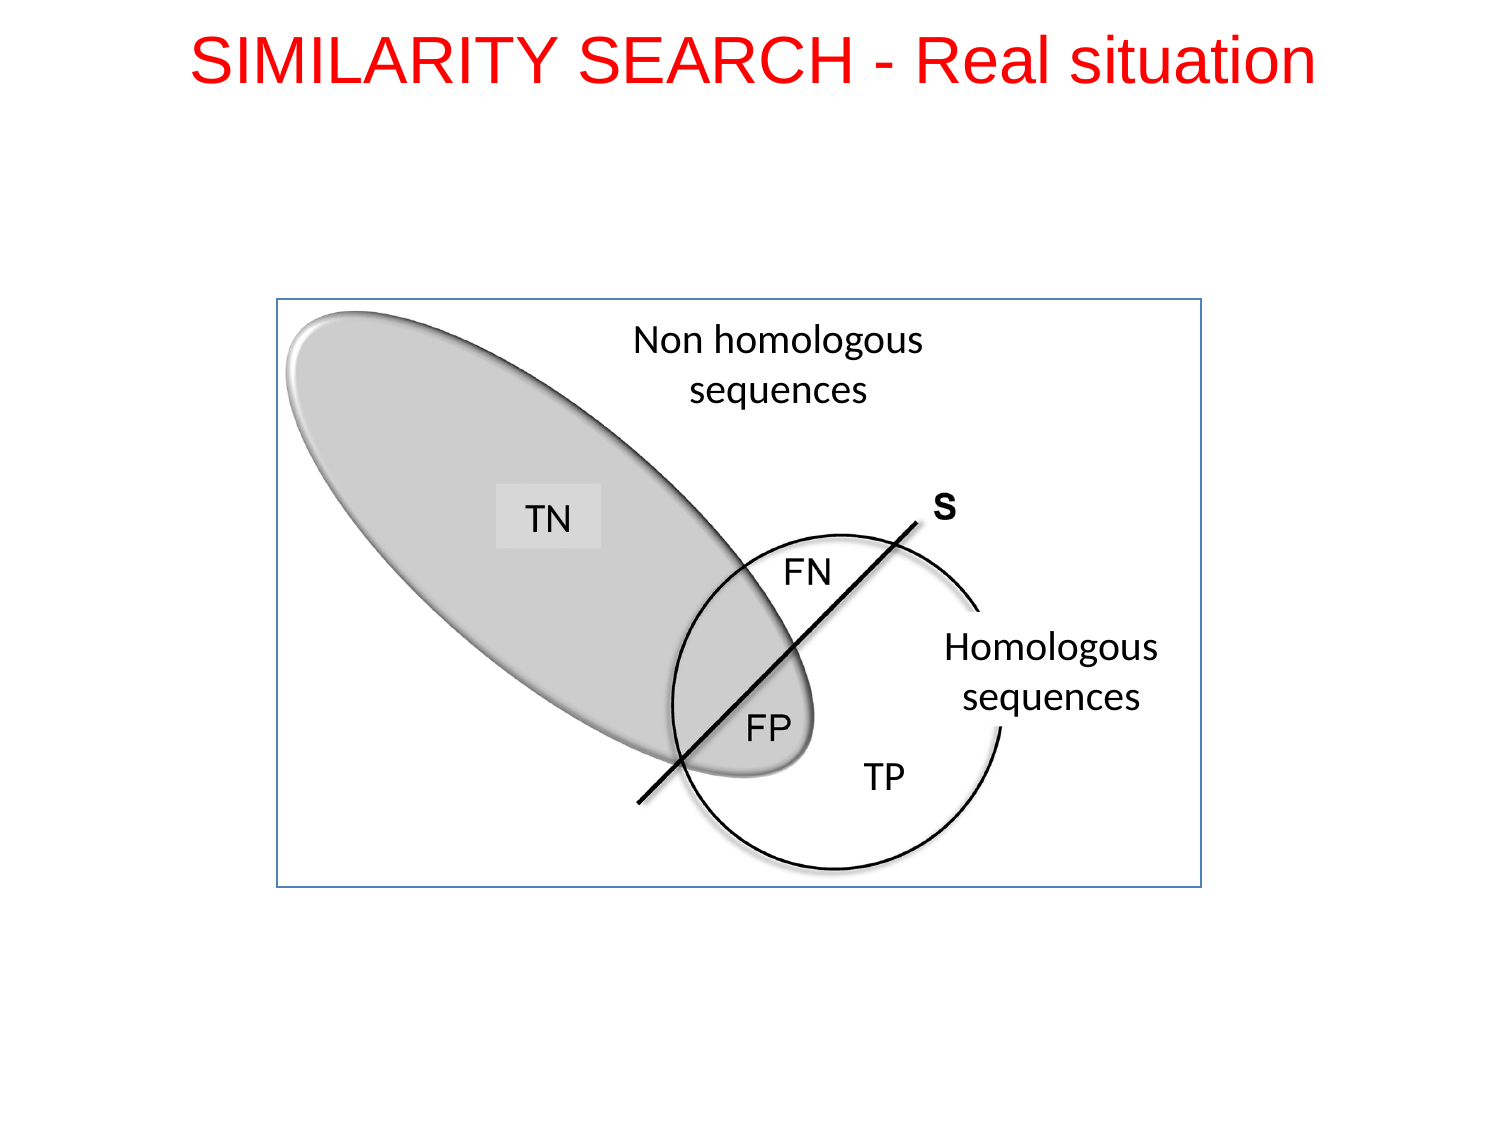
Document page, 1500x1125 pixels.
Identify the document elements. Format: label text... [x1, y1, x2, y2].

picture [277, 299, 1201, 886]
text_box SIMILARITY SEARCH - Real situation [29, 9, 1480, 114]
